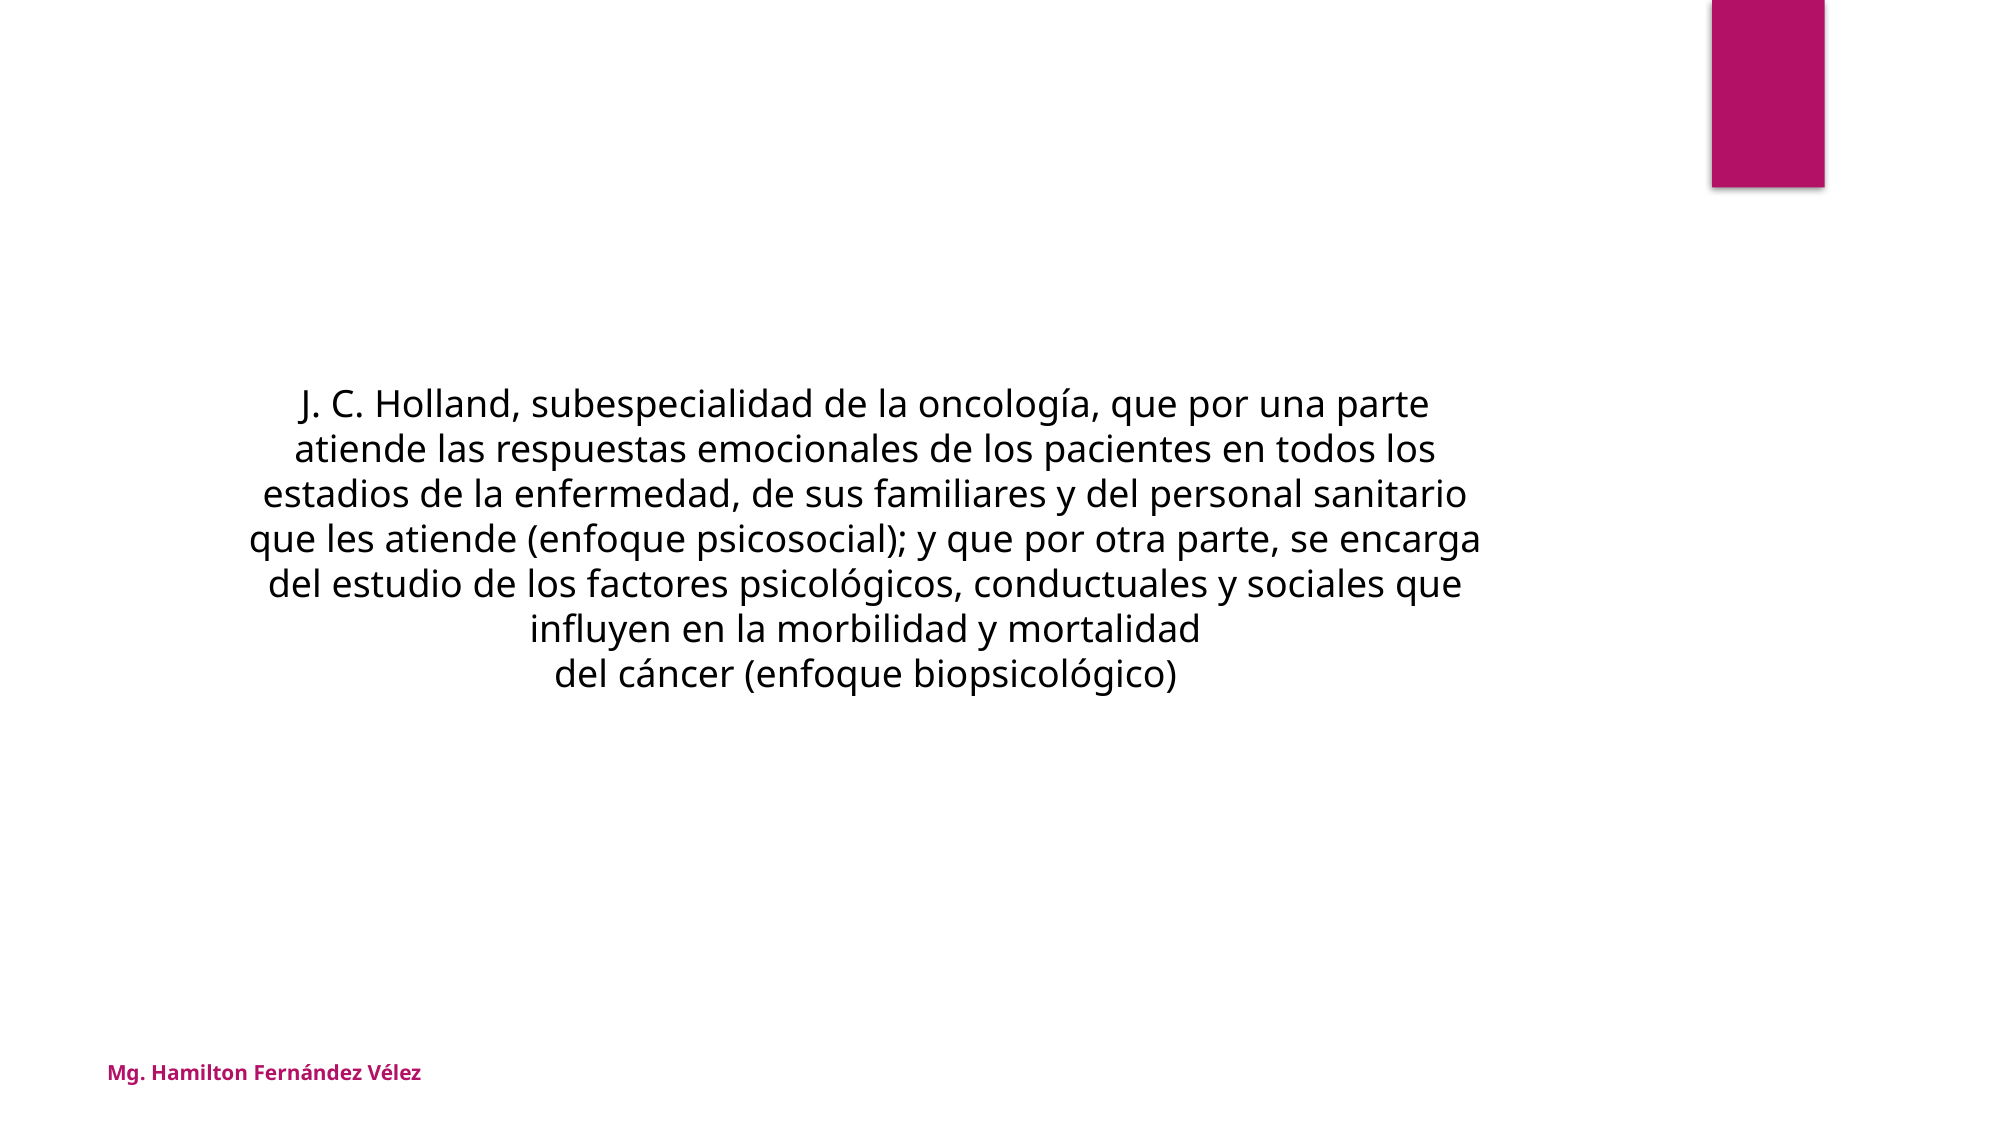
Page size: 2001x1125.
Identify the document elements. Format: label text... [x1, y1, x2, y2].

footer Mg. Hamilton Fernández Vélez [92, 1048, 726, 1099]
text_box J. C. Holland, subespecialidad de la oncología, que por una parte atiende las respuestas emocionales de los pacientes en todos los estadios de la enfermedad, de sus familiares y del personal sanitario que les atiende (enfoque psicosocial); y que por otra parte, se encarga del estudio de los factores psicológicos, conductuales y sociales que influyen en la morbilidad y mortalidad del cáncer (enfoque biopsicológico) [231, 373, 1500, 703]
